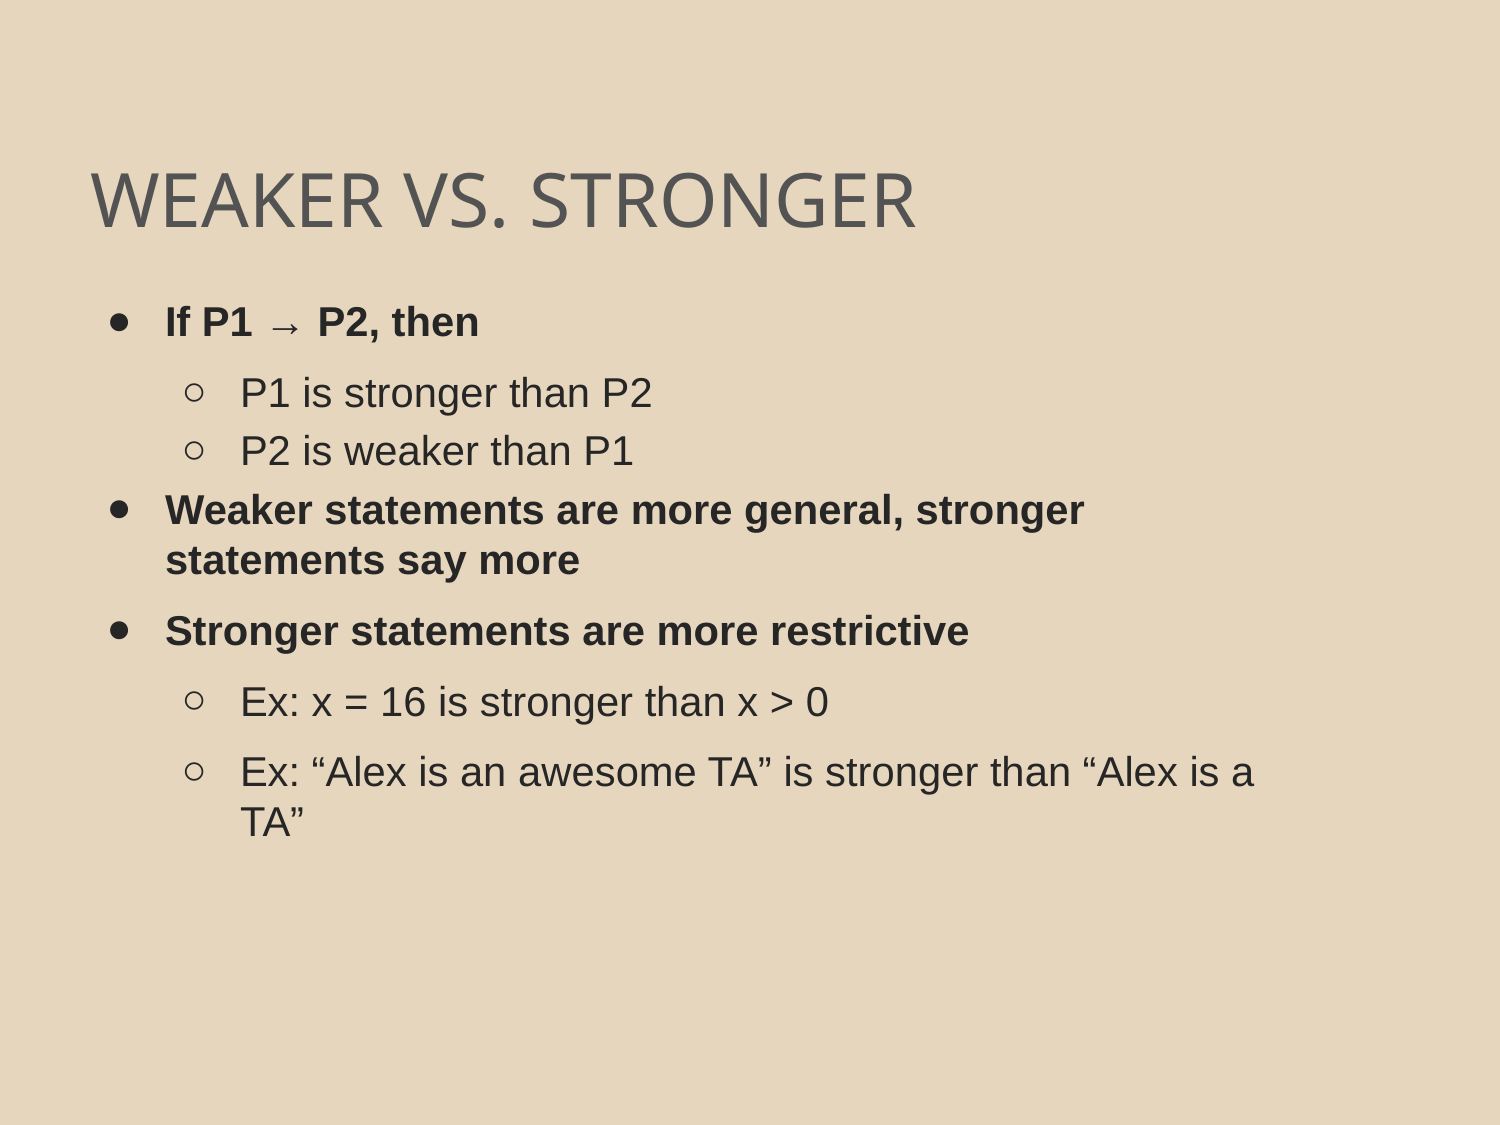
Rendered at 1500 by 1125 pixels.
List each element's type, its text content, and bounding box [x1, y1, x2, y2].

title WEAKER VS. STRONGER [75, 25, 1025, 250]
list If P1 → P2, then P1 is stronger than P2 P2 is weaker than P1 Weaker statements are more general, stronger statements say more Stronger statements are more restrictive Ex: x = 16 is stronger than x > 0 Ex: “Alex is an awesome TA” is stronger than “Alex is a TA” [75, 287, 1325, 1005]
